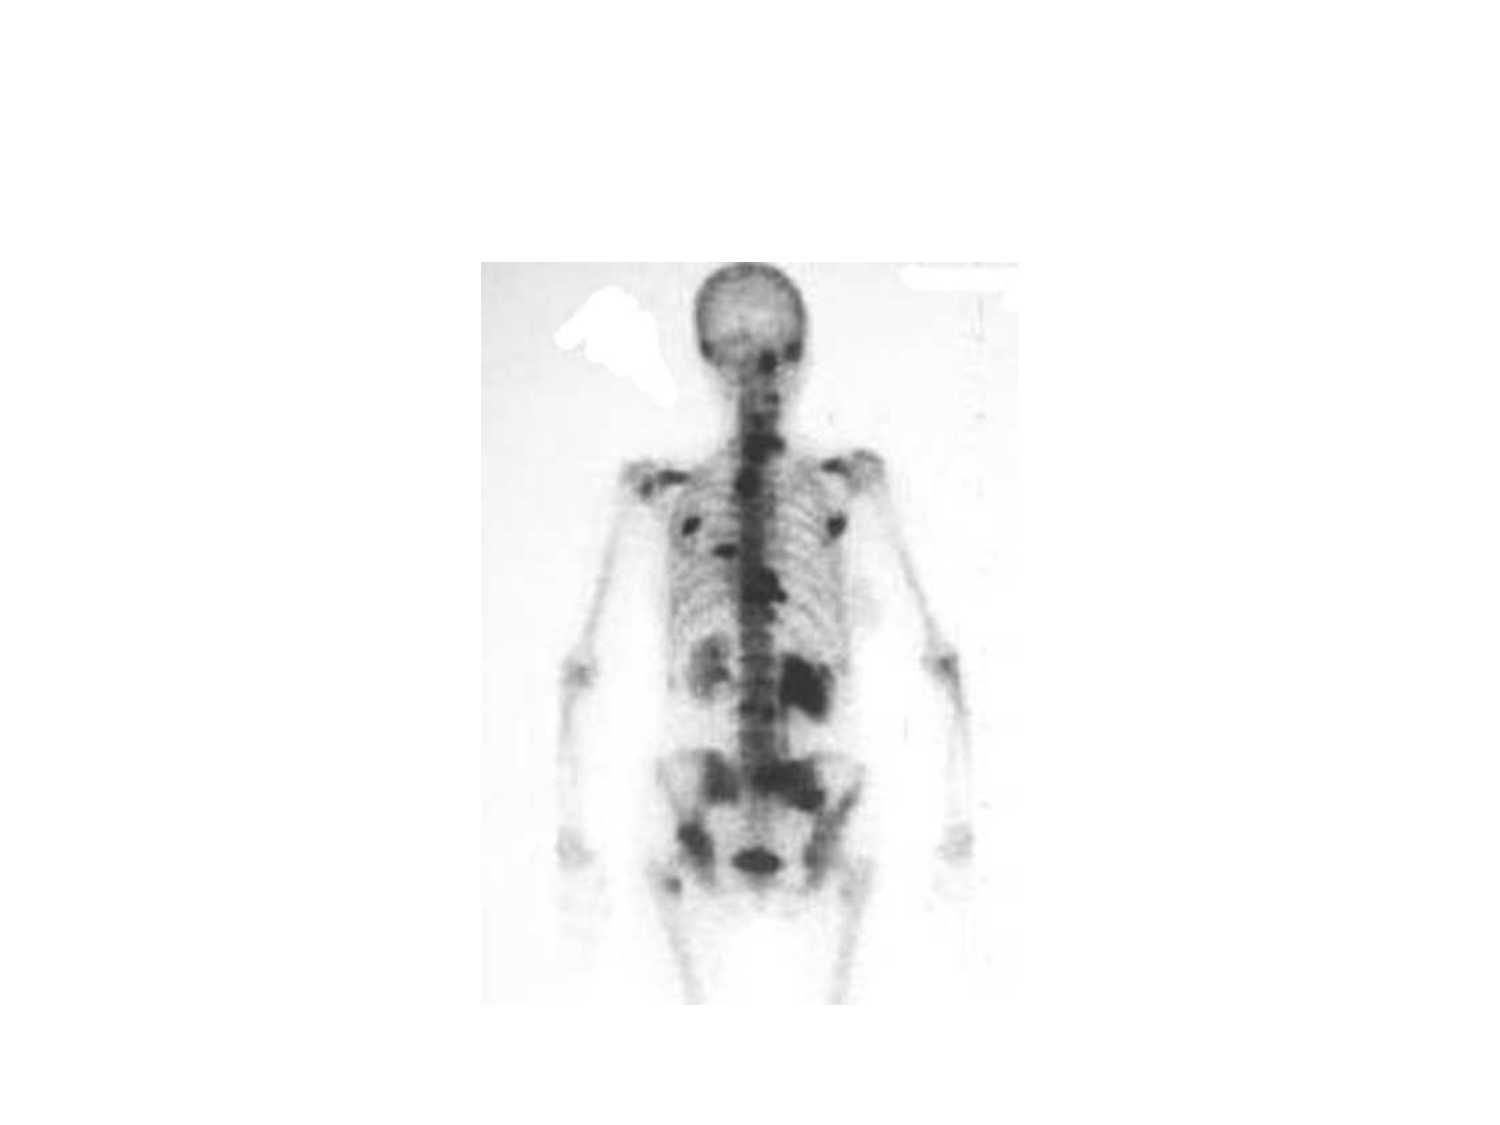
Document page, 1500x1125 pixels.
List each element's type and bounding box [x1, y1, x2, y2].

list [480, 262, 1020, 1006]
